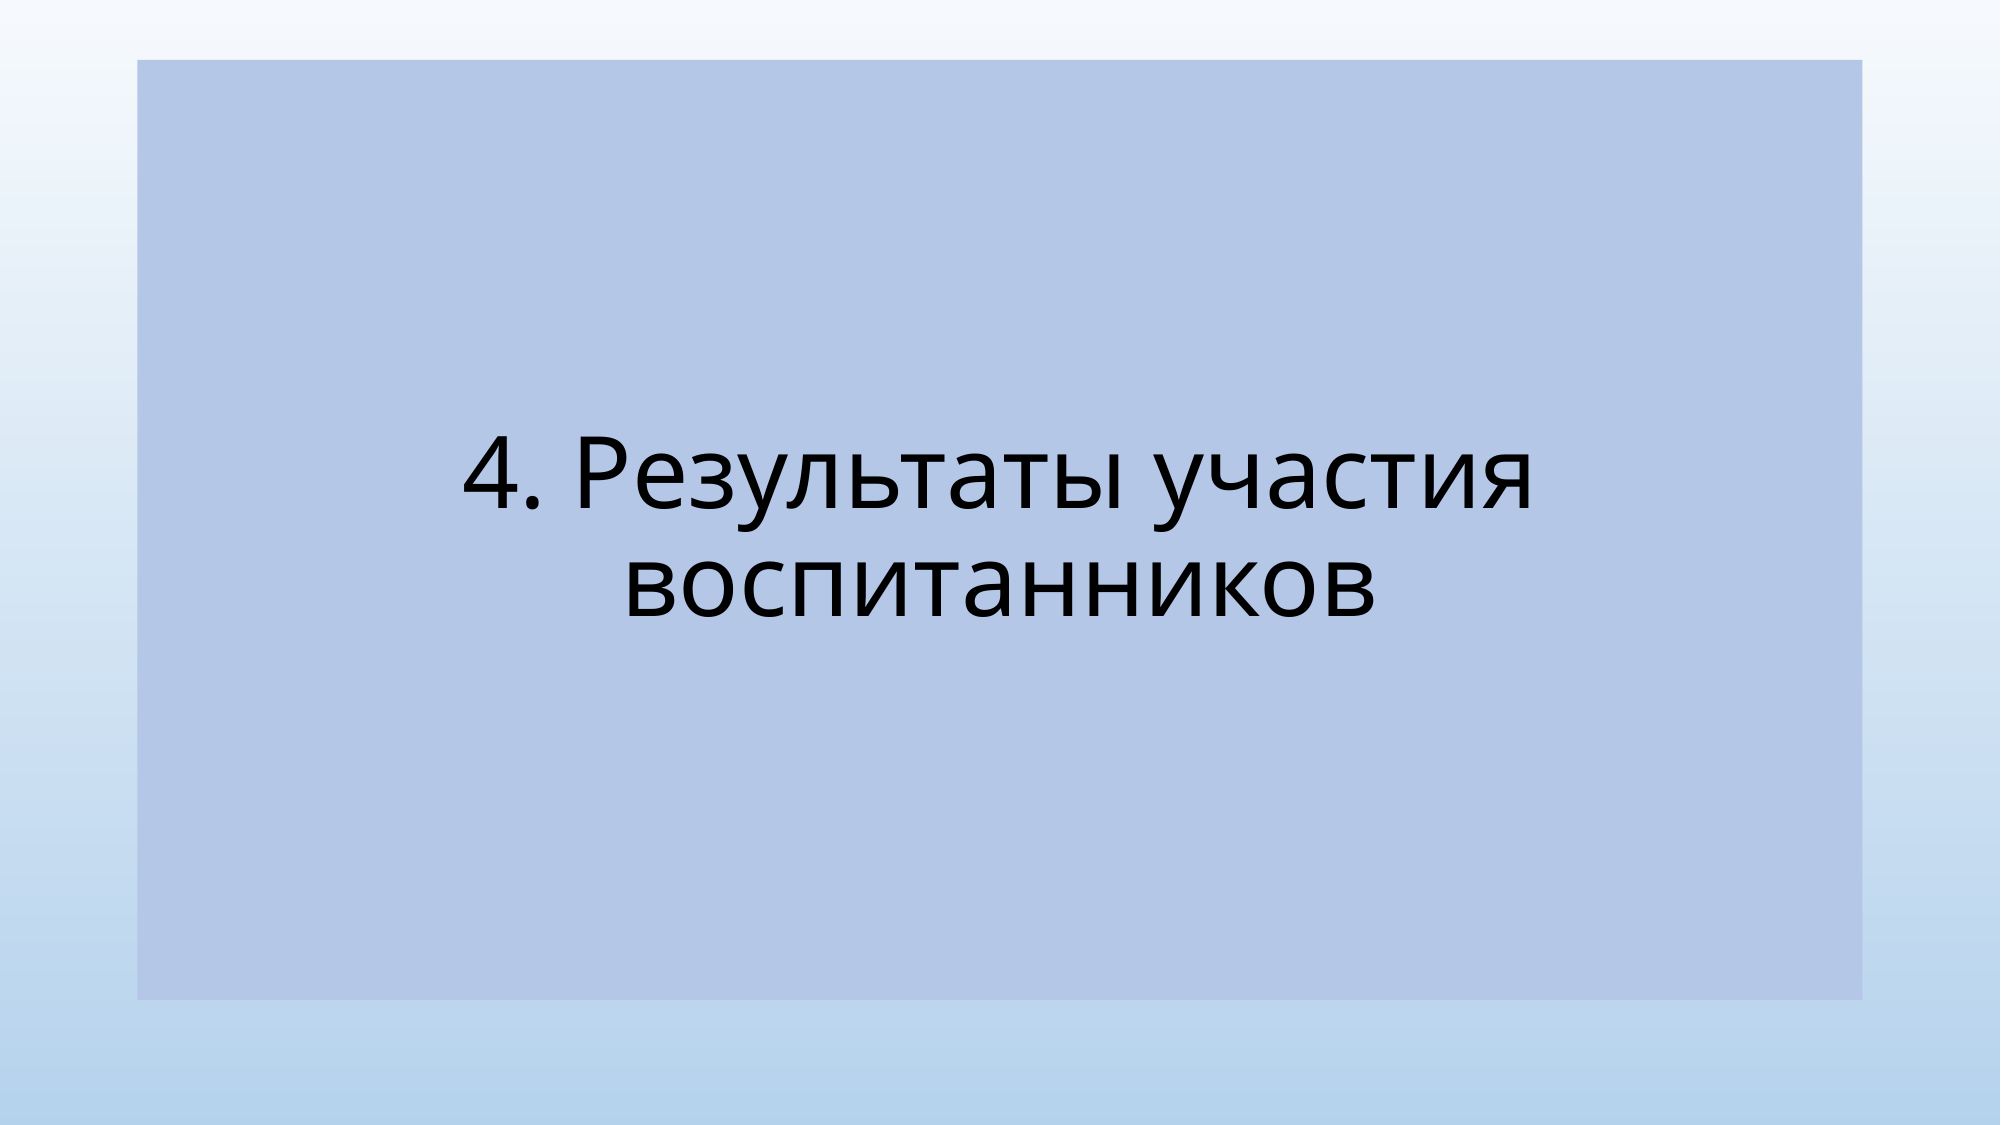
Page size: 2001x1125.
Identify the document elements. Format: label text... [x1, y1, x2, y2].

title 4. Результаты участия воспитанников [137, 59, 1863, 1000]
